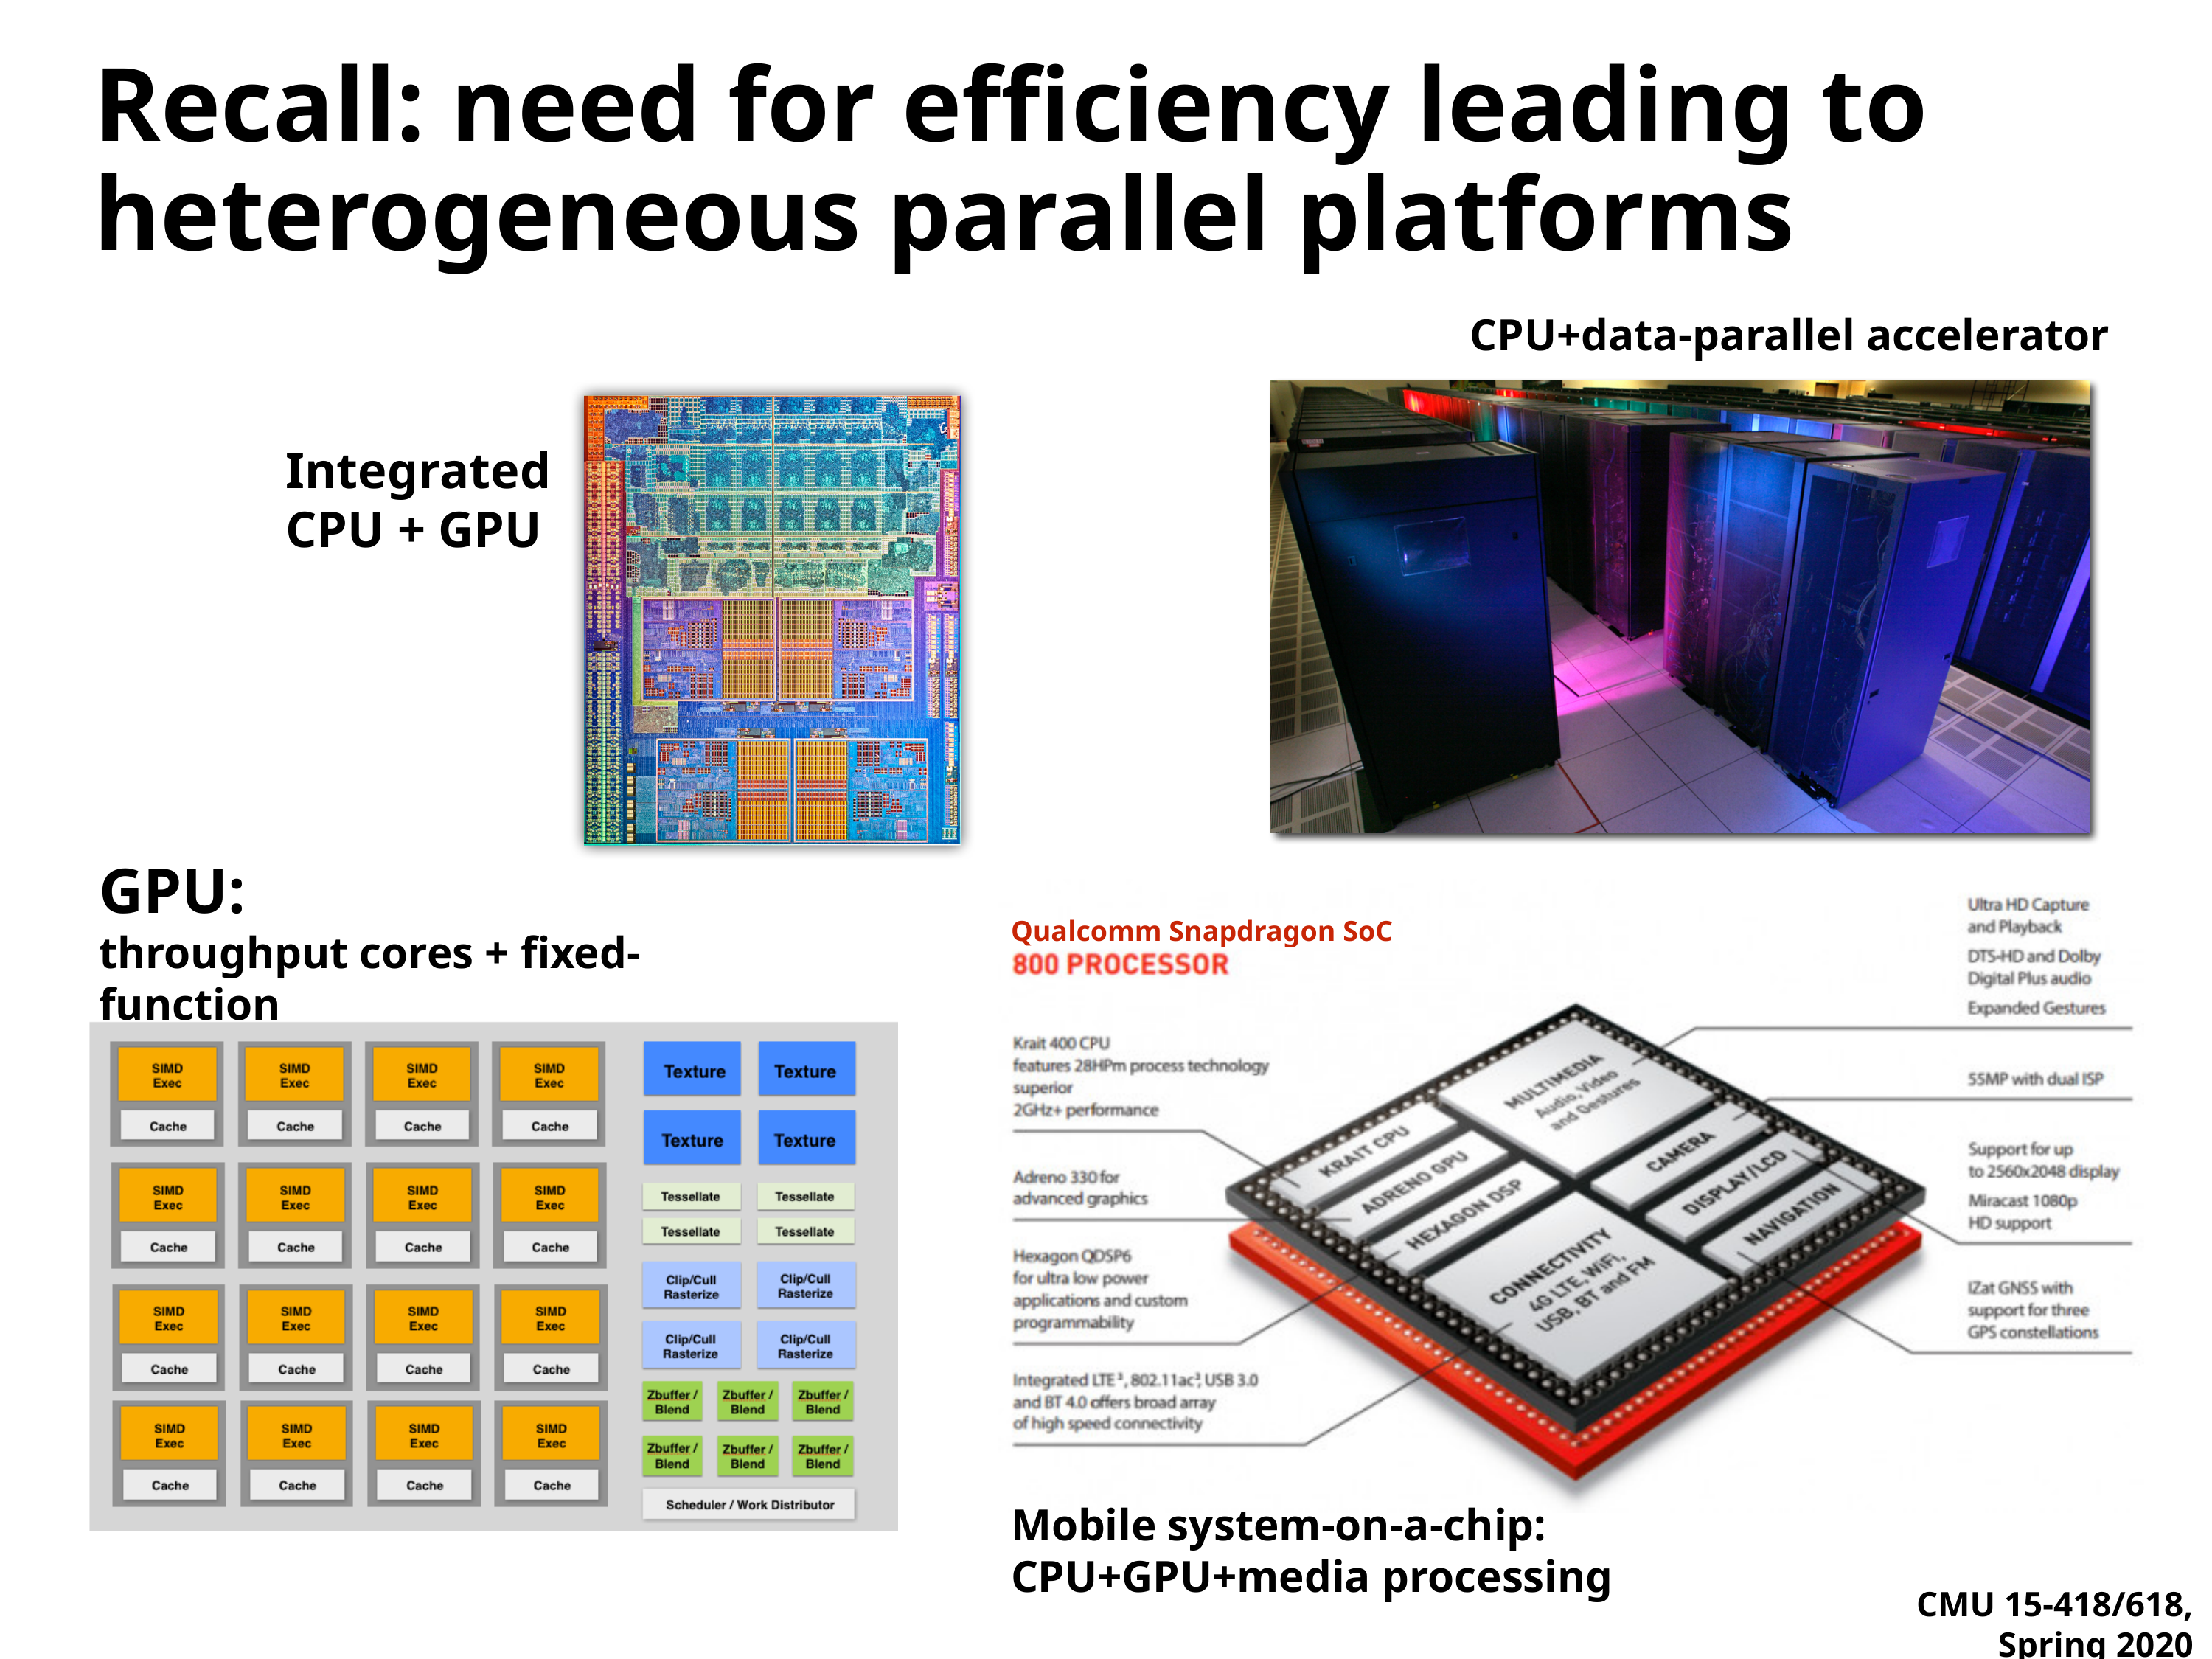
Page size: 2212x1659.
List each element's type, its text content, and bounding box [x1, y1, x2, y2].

text_box Mobile system-on-a-chip: CPU+GPU+media processing [1004, 1518, 1631, 1607]
title Recall: need for efficiency leading to heterogeneous parallel platforms [87, 47, 2125, 378]
picture [78, 1013, 898, 1537]
text_box GPU: throughput cores + fixed-function [92, 845, 773, 1009]
picture [1270, 380, 2090, 834]
picture [998, 879, 2144, 1514]
text_box Integrated CPU + GPU [279, 433, 570, 564]
picture [583, 395, 961, 846]
text_box CPU+data-parallel accelerator [1464, 301, 2157, 366]
